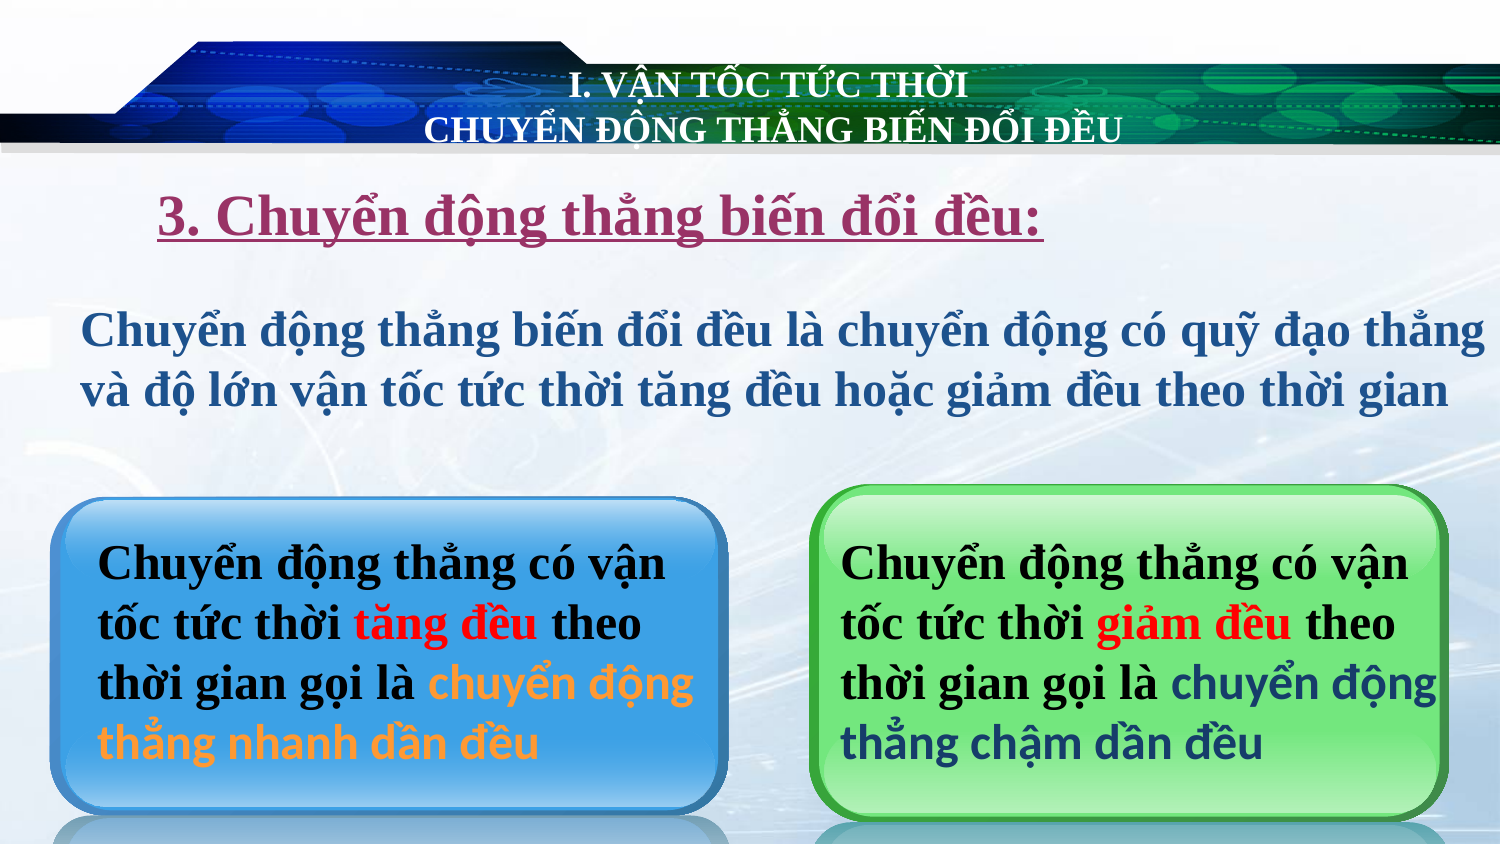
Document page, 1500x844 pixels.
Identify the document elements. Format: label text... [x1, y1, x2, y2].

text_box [809, 484, 1492, 844]
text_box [49, 496, 731, 844]
picture [0, 0, 1500, 844]
text_box 3. Chuyển động thẳng biến đổi đều: [142, 170, 1060, 255]
slide_number Chuyển động thẳng biến đổi đều là chuyển động có quỹ đạo thẳng và độ lớn vận tốc tức thời tăng đều hoặc giảm đều theo thời gian [65, 288, 1500, 372]
text_box I. VẬN TỐC TỨC THỜI CHUYỂN ĐỘNG THẲNG BIẾN ĐỔI ĐỀU [124, 70, 1413, 141]
